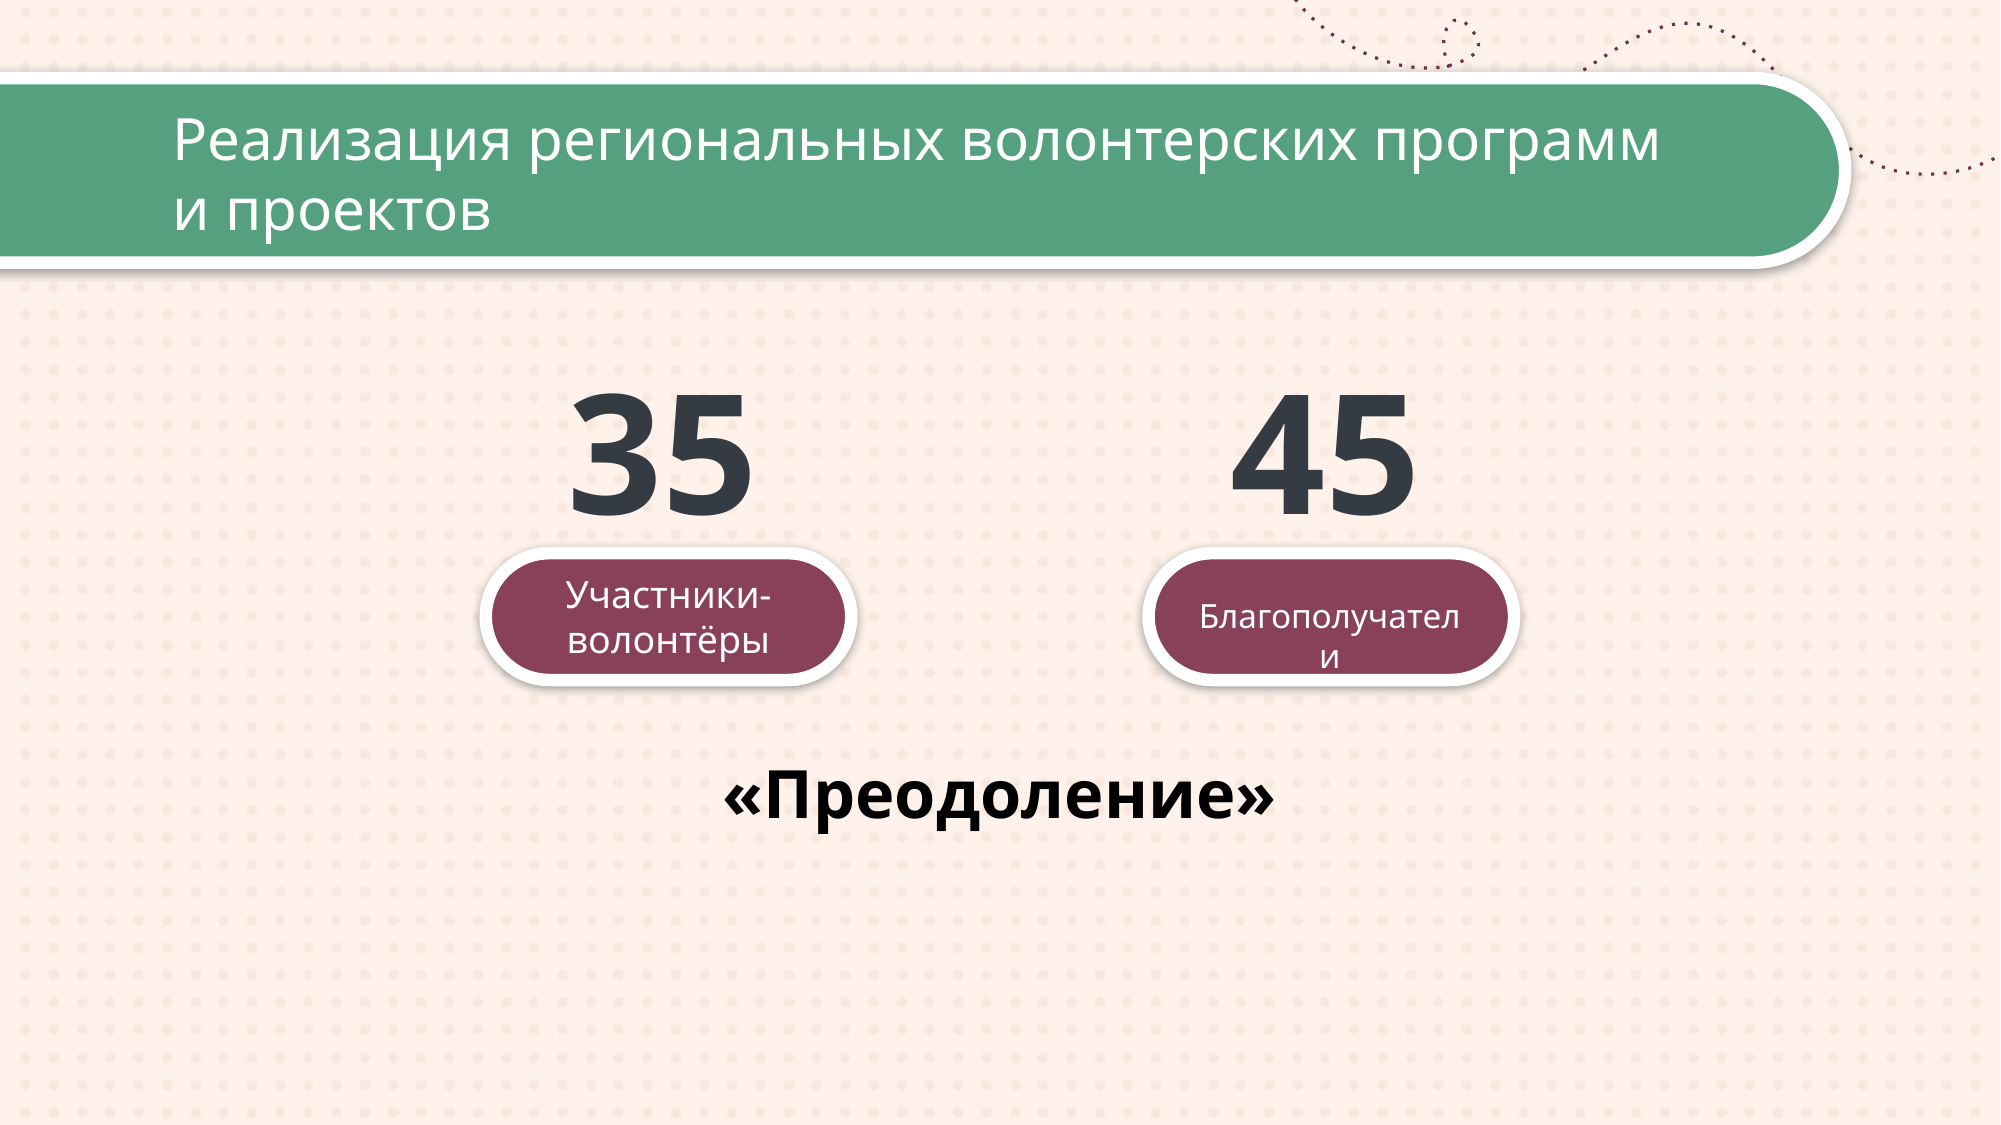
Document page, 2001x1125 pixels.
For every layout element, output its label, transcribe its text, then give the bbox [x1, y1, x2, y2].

text_box [485, 563, 852, 681]
text_box [1148, 563, 1515, 671]
picture [0, 0, 2001, 1125]
title Реализация региональных волонтерских программ и проектов [157, 86, 1843, 213]
text_box Благополучатели [1176, 580, 1484, 689]
text_box Участники-волонтёры [520, 563, 817, 665]
text_box «Преодоление» [707, 744, 1292, 840]
text_box 35 [473, 323, 852, 563]
text_box 45 [1136, 323, 1515, 563]
